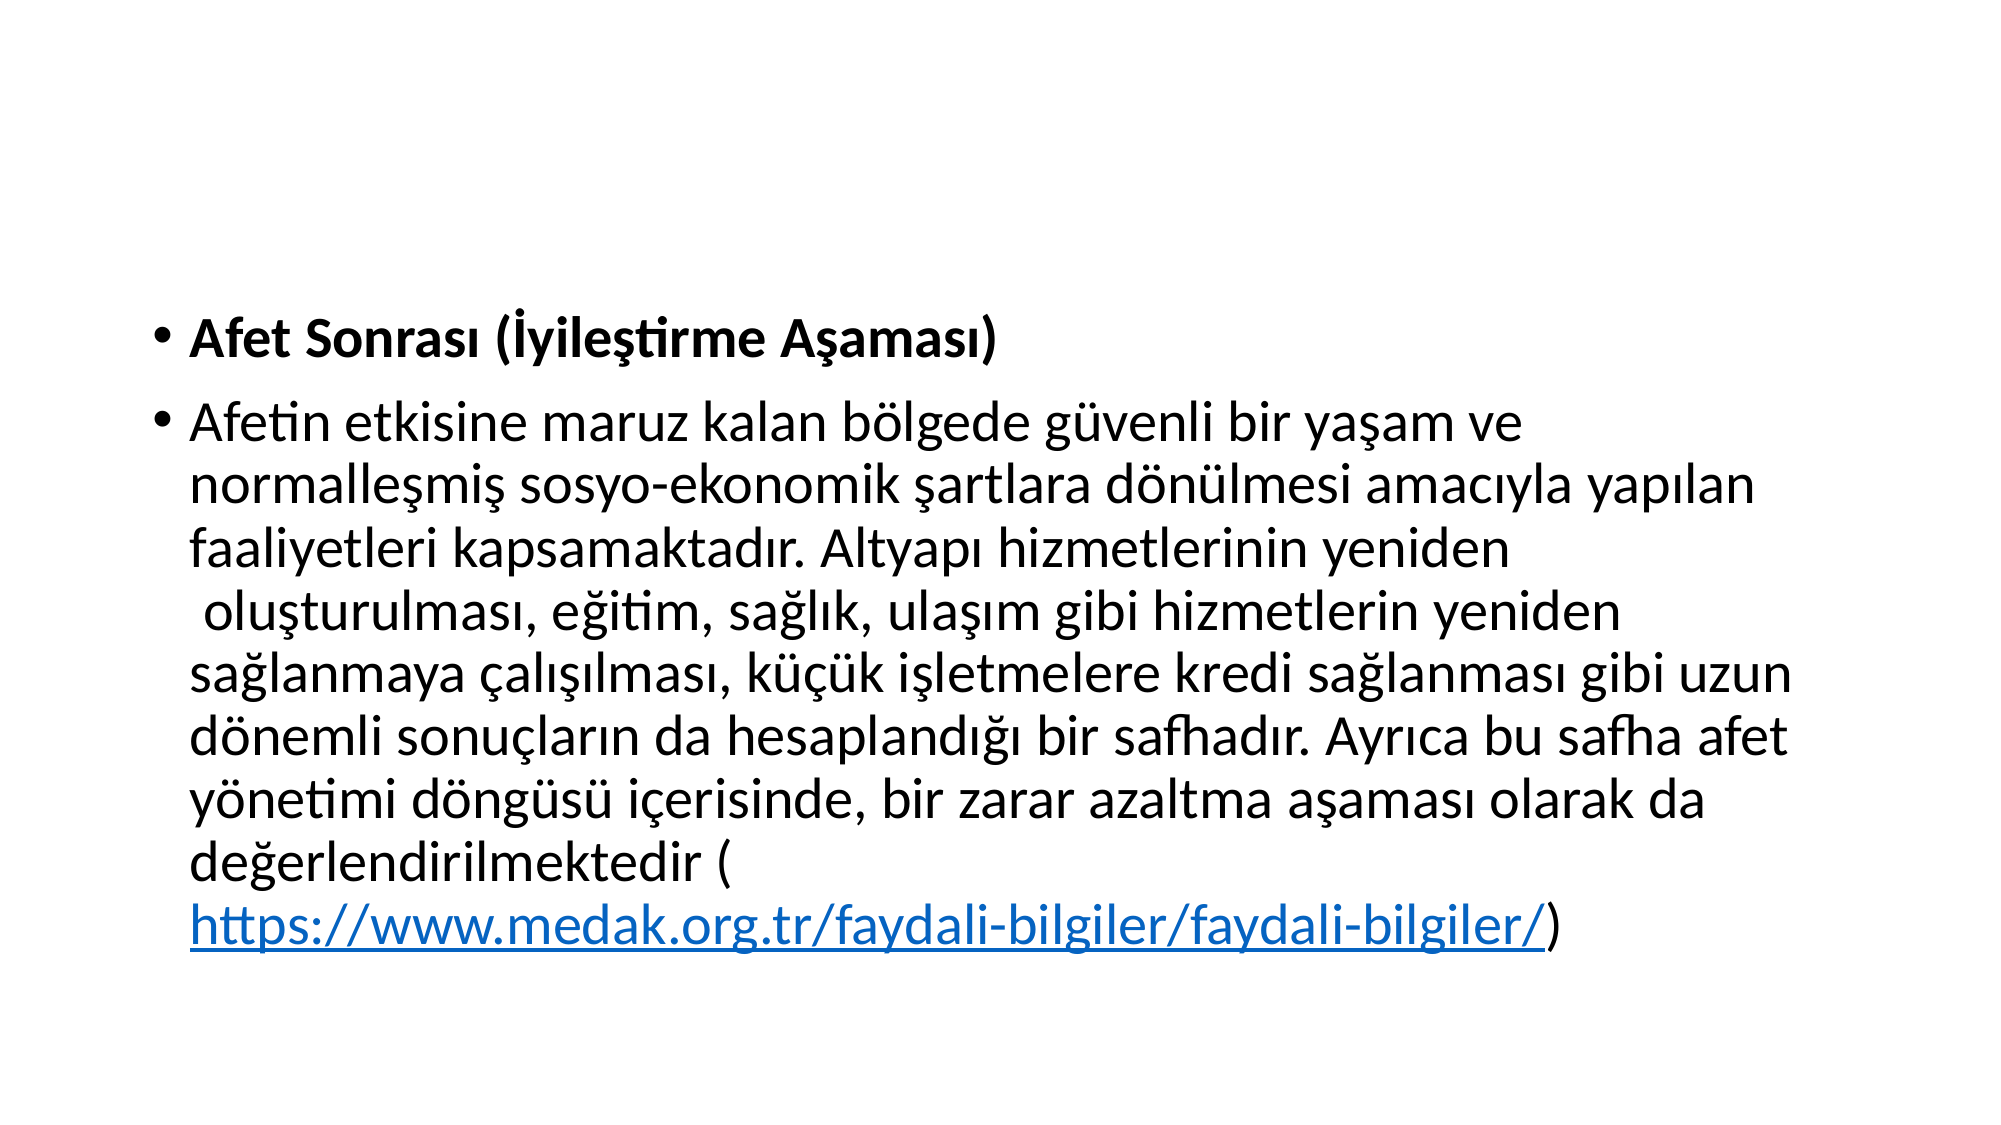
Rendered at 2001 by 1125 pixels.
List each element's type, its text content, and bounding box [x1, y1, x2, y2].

list Afet Sonrası (İyileştirme Aşaması) Afetin etkisine maruz kalan bölgede güvenli bir yaşam ve normalleşmiş sosyo-ekonomik şartlara dönülmesi amacıyla yapılan faaliyetleri kapsamaktadır. Altyapı hizmetlerinin yeniden oluşturulması, eğitim, sağlık, ulaşım gibi hizmetlerin yeniden sağlanmaya çalışılması, küçük işletmelere kredi sağlanması gibi uzun dönemli sonuçların da hesaplandığı bir safhadır. Ayrıca bu safha afet yönetimi döngüsü içerisinde, bir zarar azaltma aşaması olarak da değerlendirilmektedir (https://www.medak.org.tr/faydali-bilgiler/faydali-bilgiler/) [137, 299, 1863, 1014]
